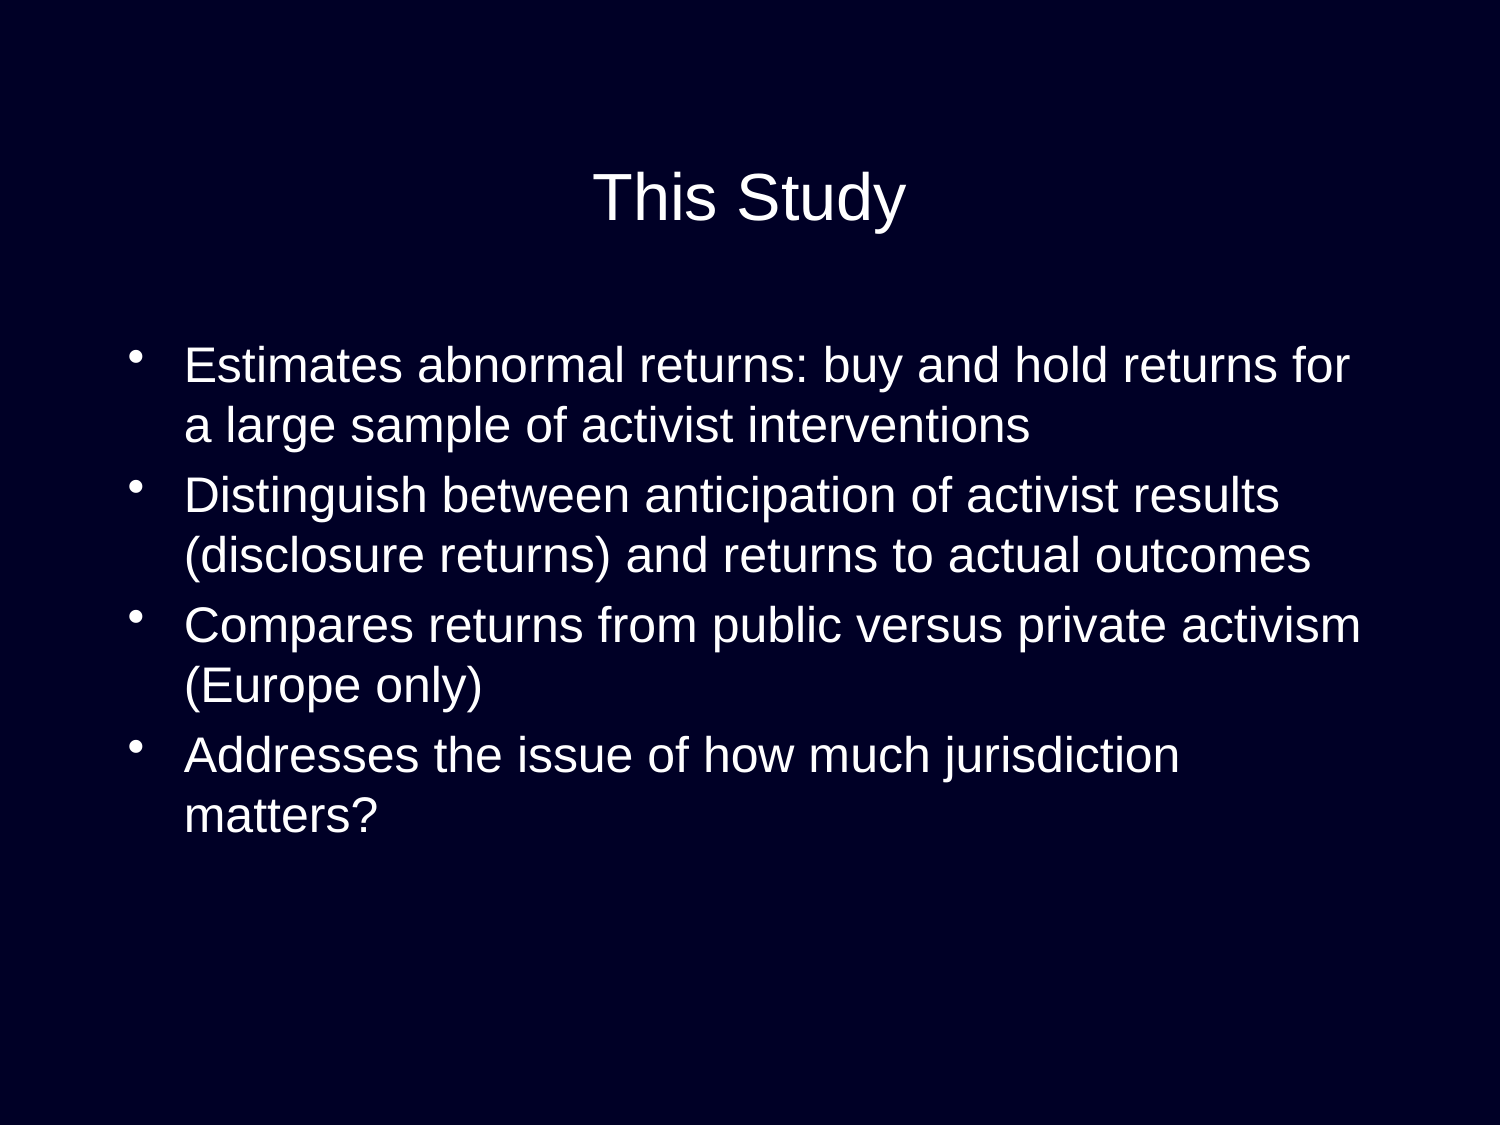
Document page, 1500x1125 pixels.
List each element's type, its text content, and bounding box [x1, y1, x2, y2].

list Estimates abnormal returns: buy and hold returns for a large sample of activist interventions Distinguish between anticipation of activist results (disclosure returns) and returns to actual outcomes Compares returns from public versus private activism (Europe only) Addresses the issue of how much jurisdiction matters? [112, 324, 1388, 876]
title This Study [112, 99, 1388, 288]
